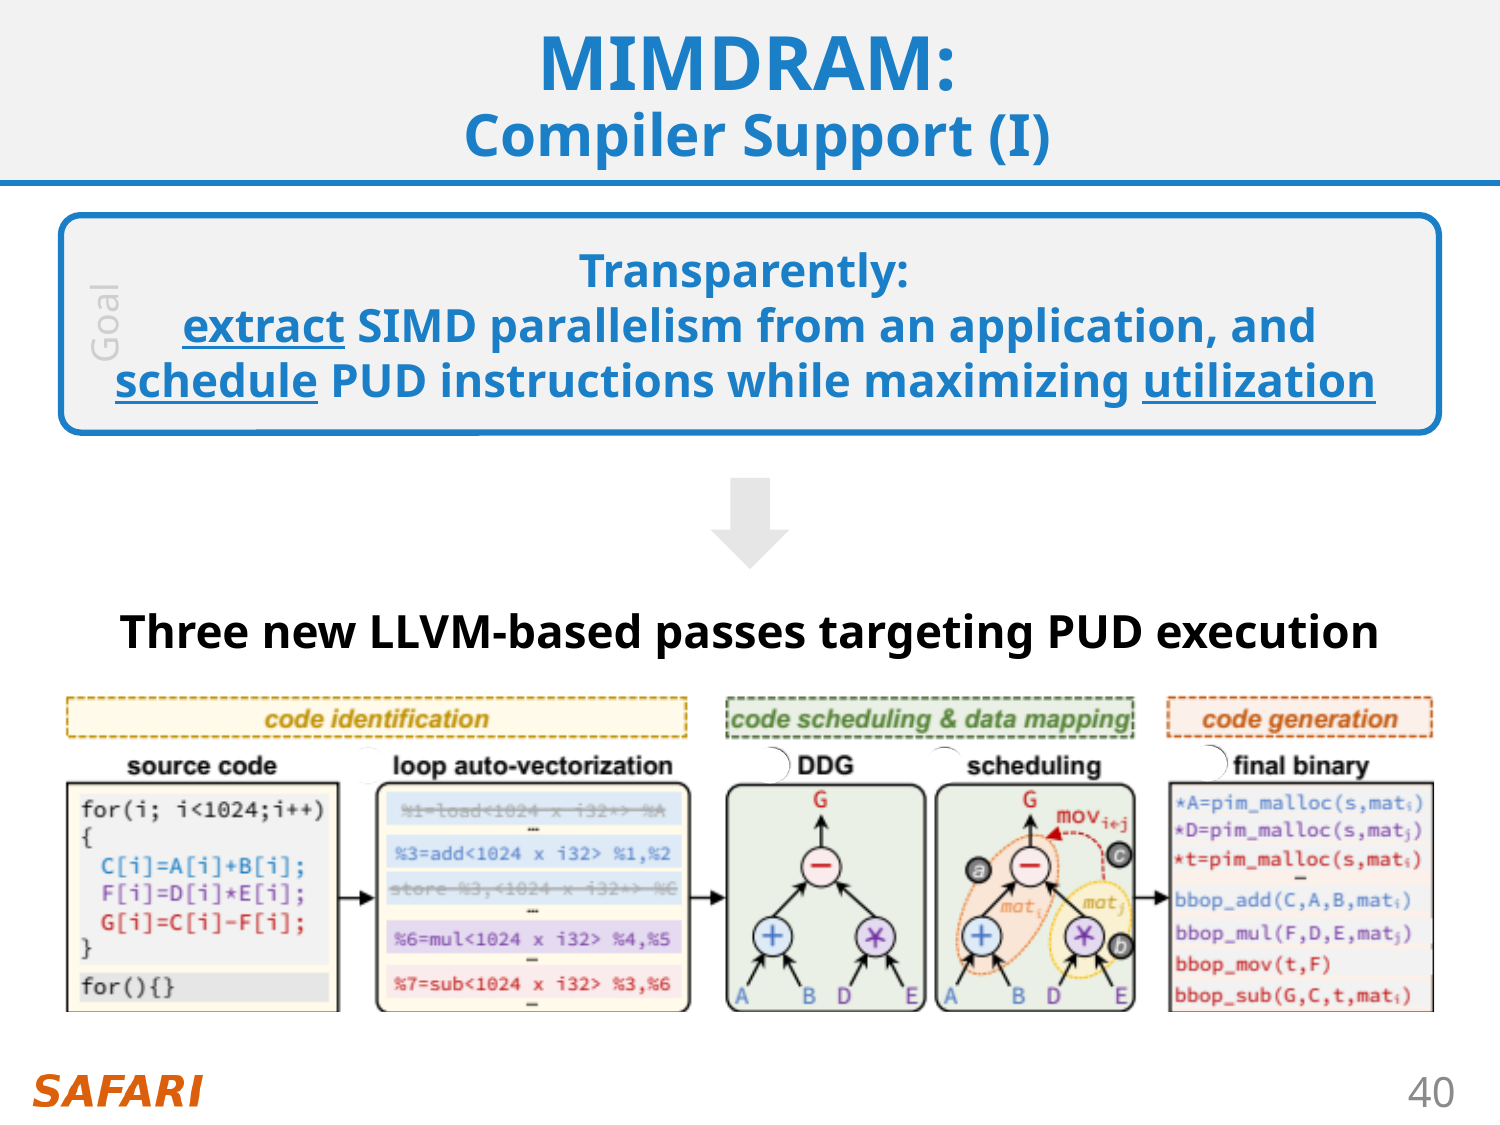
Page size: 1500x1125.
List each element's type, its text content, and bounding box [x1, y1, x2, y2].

title MIMDRAM: Compiler Support (I) [27, 21, 1487, 174]
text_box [60, 214, 1439, 433]
text_box Three new LLVM-based passes targeting PUD execution [0, 595, 1500, 665]
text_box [65, 695, 1435, 1012]
picture [31, 1065, 209, 1117]
text_box [708, 476, 792, 571]
